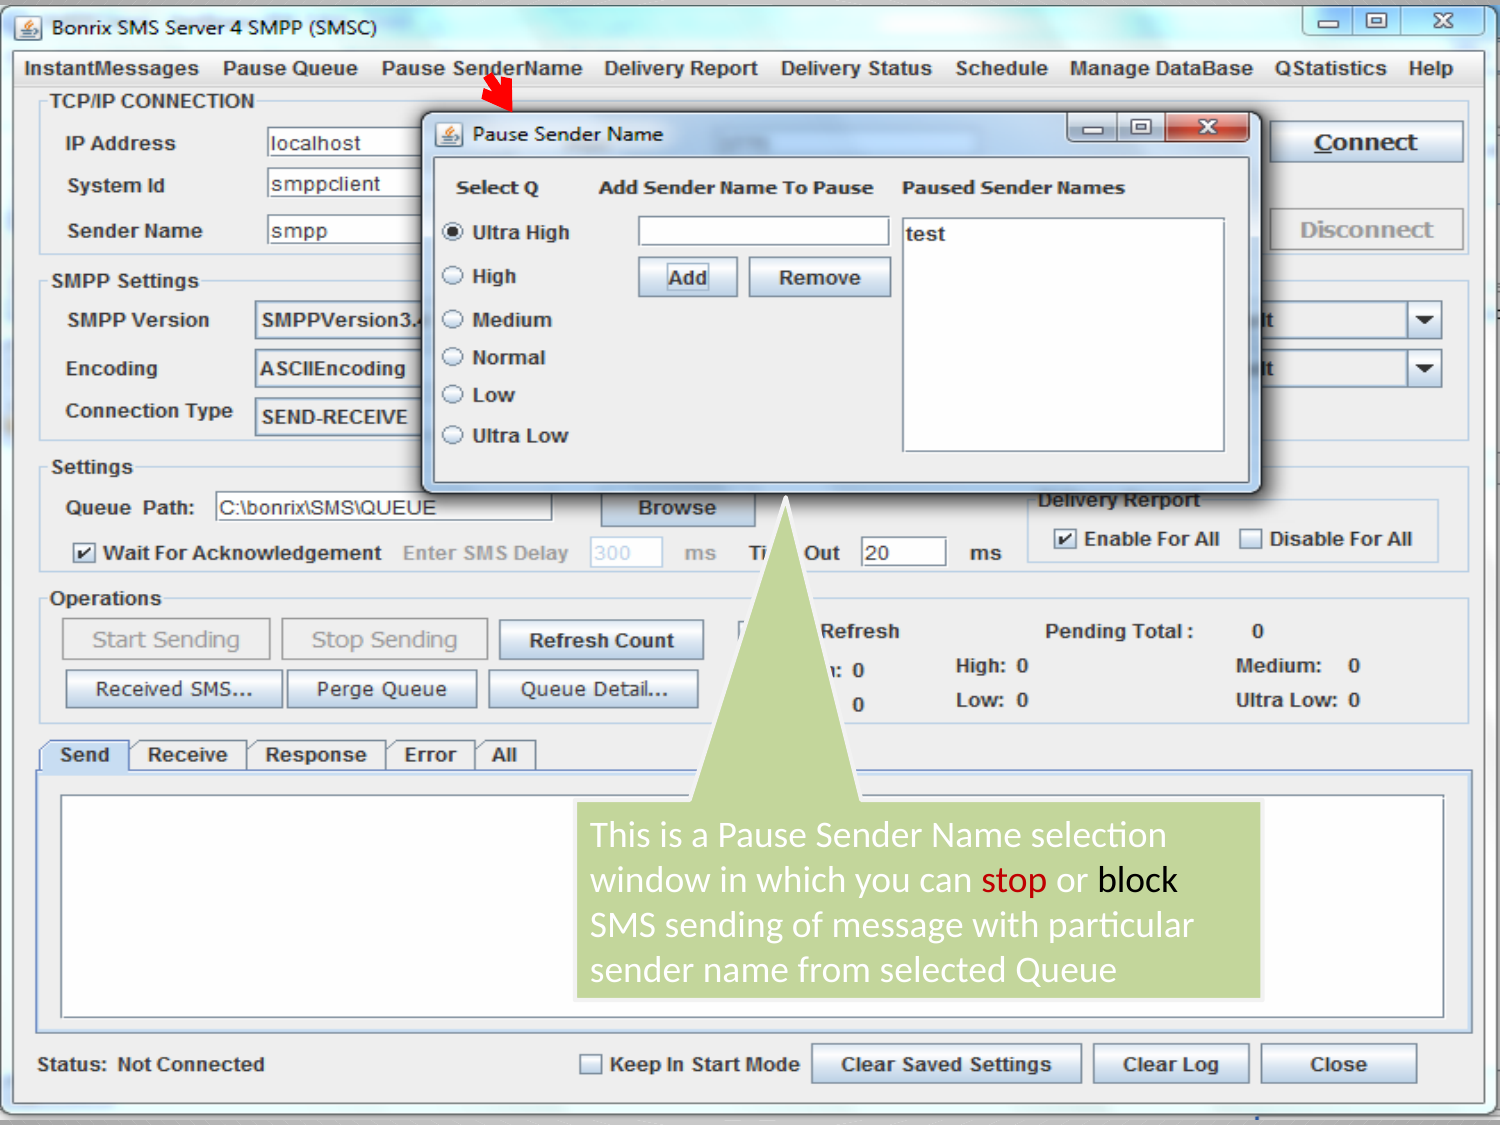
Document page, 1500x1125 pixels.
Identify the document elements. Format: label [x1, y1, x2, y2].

picture [0, 4, 1500, 1120]
text_box [487, 74, 513, 113]
